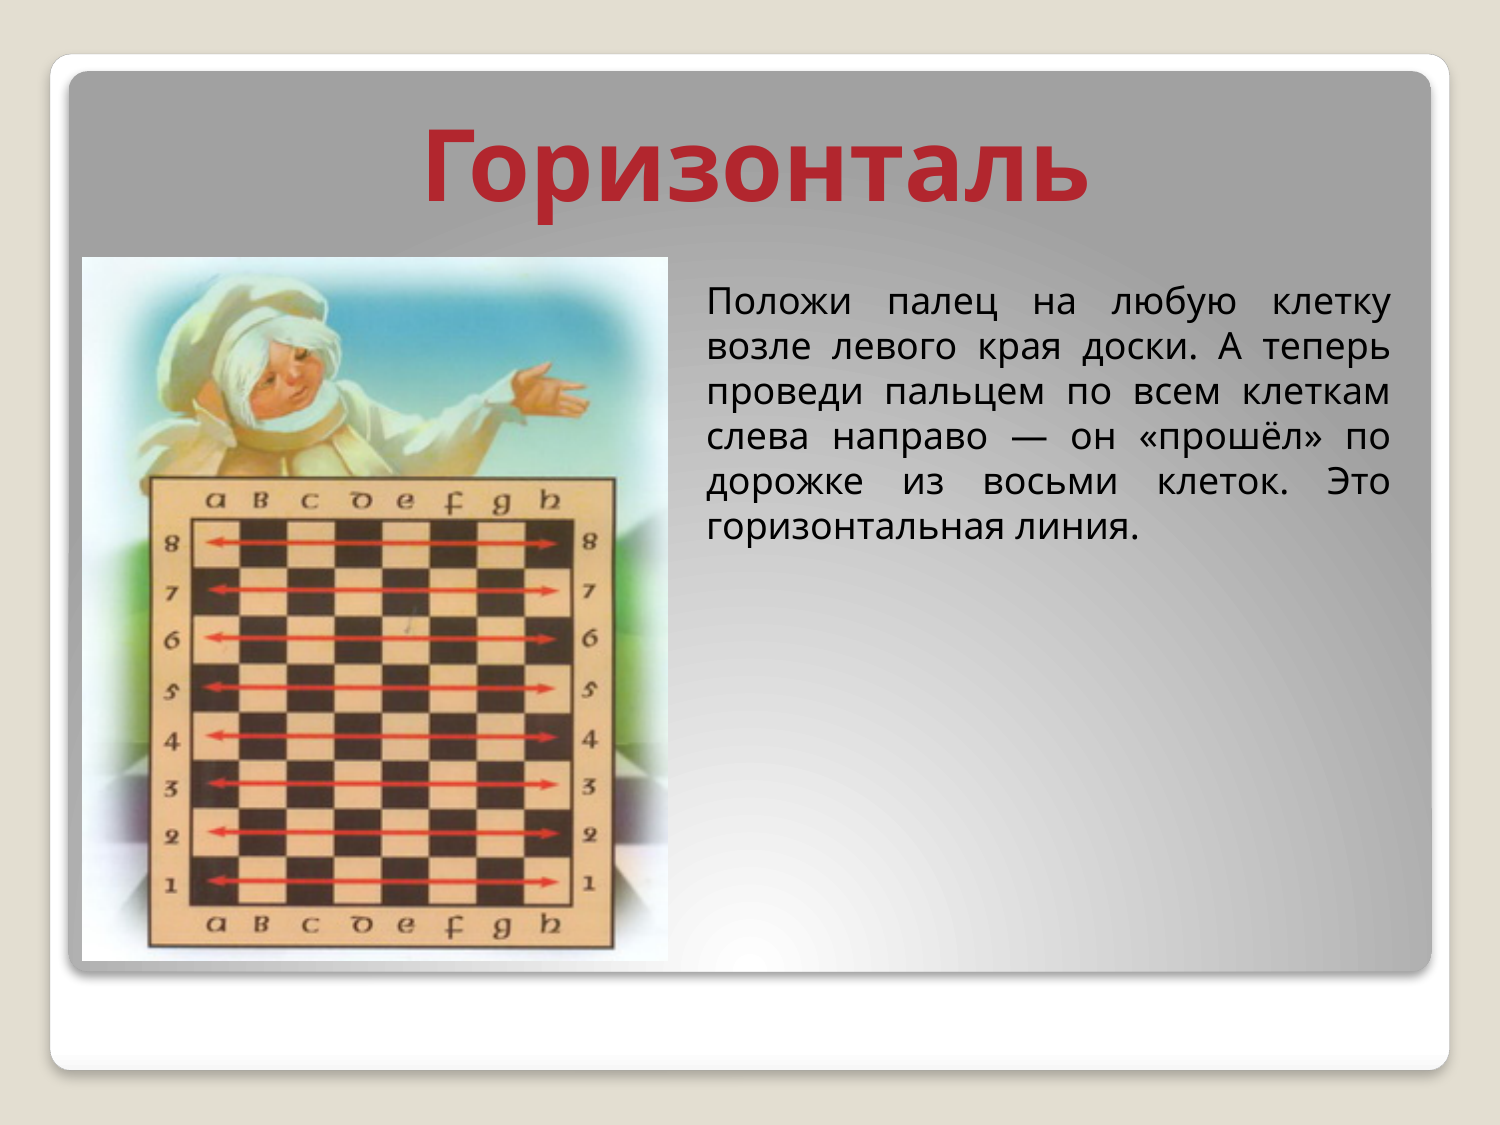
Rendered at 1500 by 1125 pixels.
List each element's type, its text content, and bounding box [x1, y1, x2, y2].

text_box Горизонталь [339, 93, 1172, 229]
picture [81, 257, 669, 962]
text_box Положи палец на любую клетку возле левого края доски. А теперь проведи пальцем по всем клеткам слева направо — он «прошёл» по дорожке из восьми клеток. Это горизонтальная линия. [691, 269, 1407, 555]
